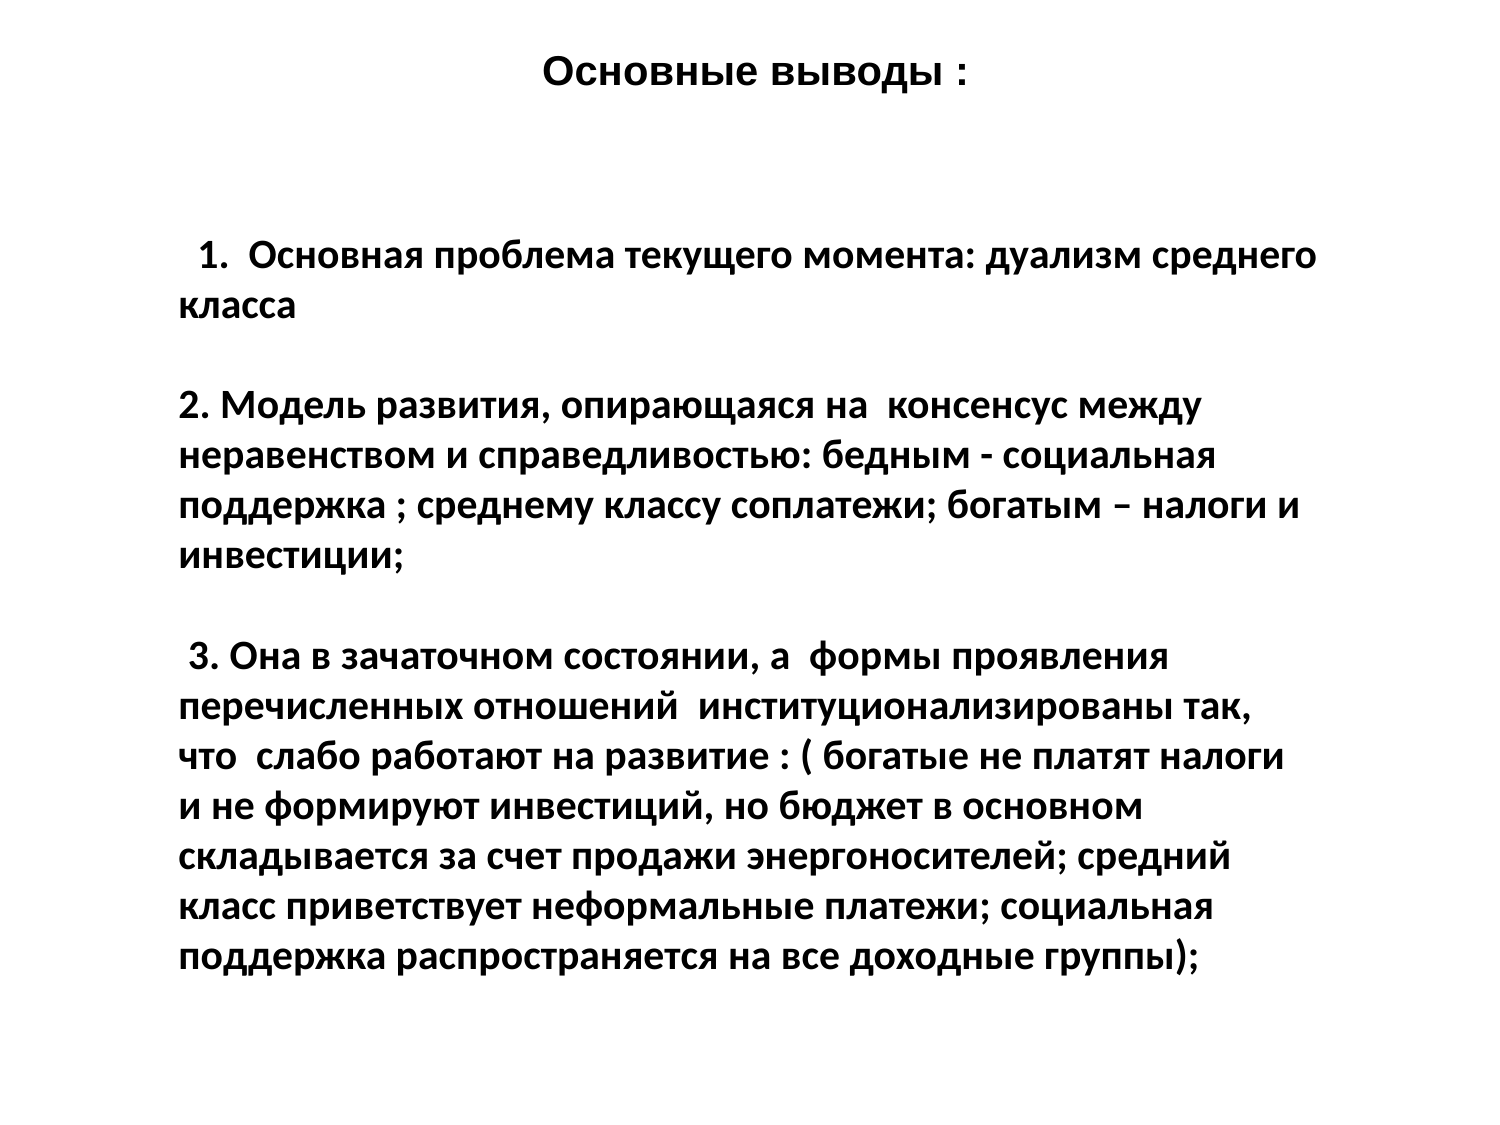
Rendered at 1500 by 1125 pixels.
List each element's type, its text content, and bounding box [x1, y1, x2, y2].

text_box 1. Основная проблема текущего момента: дуализм среднего класса 2. Модель развития, опирающаяся на консенсус между неравенством и справедливостью: бедным - социальная поддержка ; среднему классу соплатежи; богатым – налоги и инвестиции; 3. Она в зачаточном состоянии, а формы проявления перечисленных отношений институционализированы так, что слабо работают на развитие : ( богатые не платят налоги и не формируют инвестиций, но бюджет в основном складывается за счет продажи энергоносителей; средний класс приветствует неформальные платежи; социальная поддержка распространяется на все доходные группы); [163, 219, 1333, 1035]
text_box Основные выводы : [527, 36, 996, 101]
